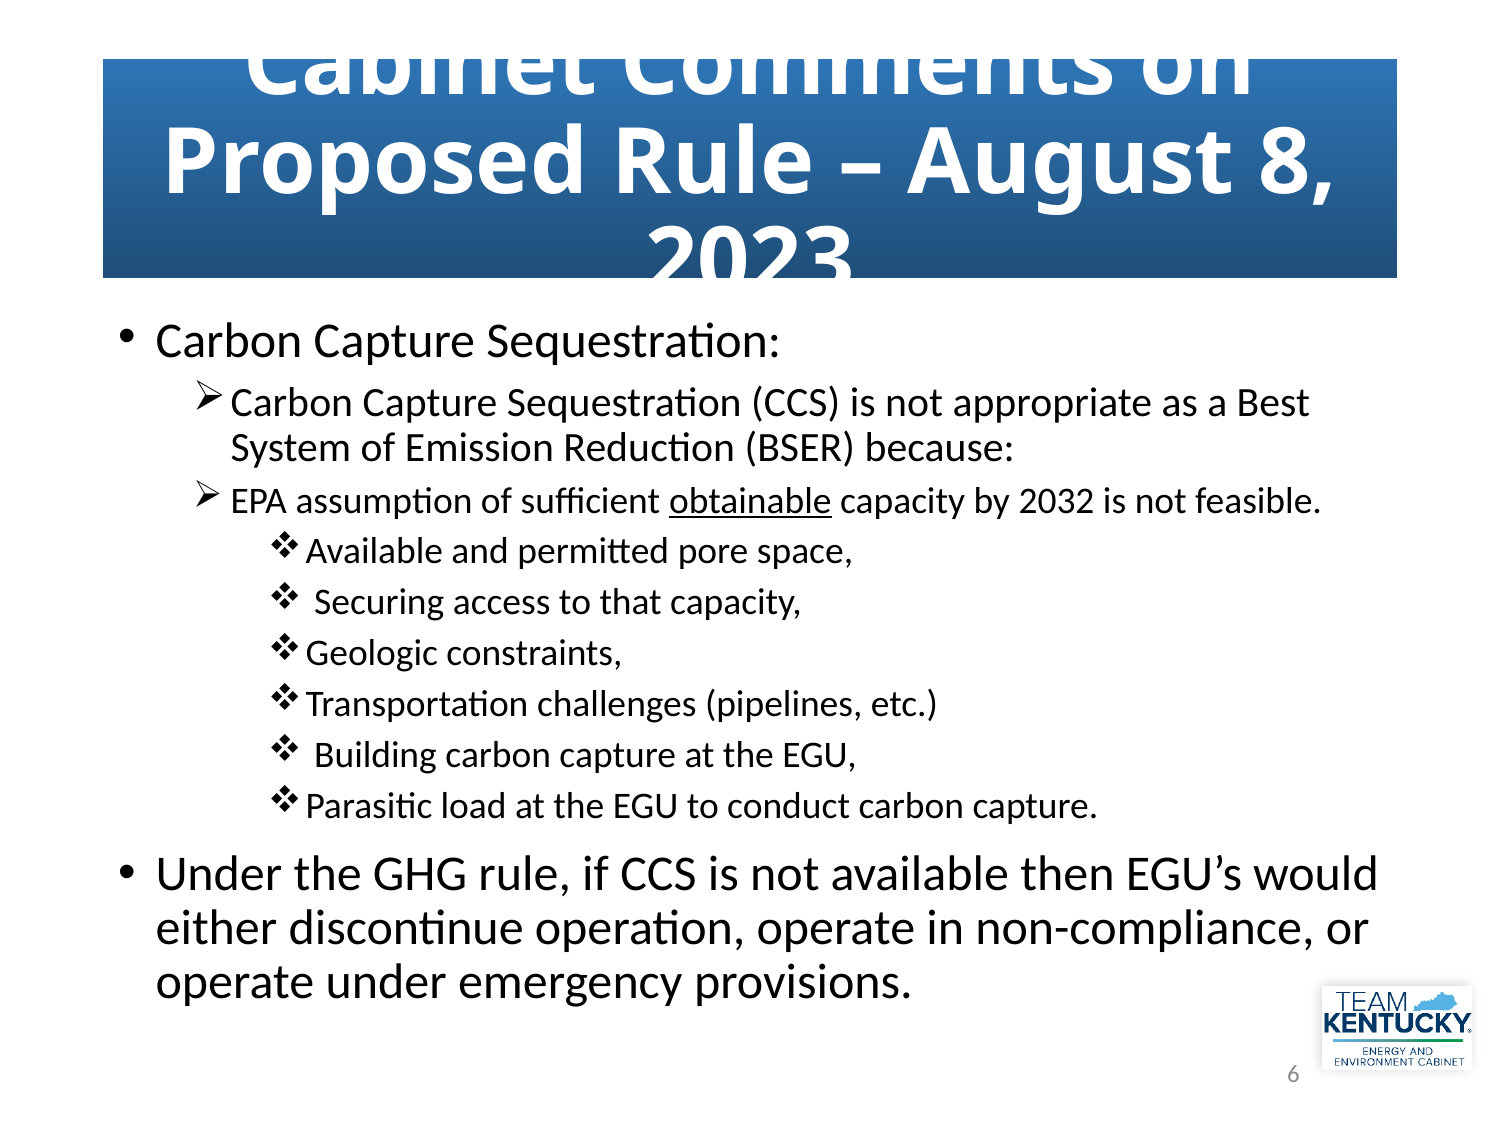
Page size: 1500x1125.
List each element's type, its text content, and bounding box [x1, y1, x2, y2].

title Cabinet Comments on Proposed Rule – August 8, 2023 [103, 59, 1397, 278]
slide_number 6 [977, 1042, 1315, 1103]
picture [1322, 986, 1472, 1070]
list Carbon Capture Sequestration: Carbon Capture Sequestration (CCS) is not appropriate as a Best System of Emission Reduction (BSER) because: EPA assumption of sufficient obtainable capacity by 2032 is not feasible. Available and permitted pore space, Securing access to that capacity, Geologic constraints, Transportation challenges (pipelines, etc.) Building carbon capture at the EGU, Parasitic load at the EGU to conduct carbon capture. Under the GHG rule, if CCS is not available then EGU’s would either discontinue operation, operate in non-compliance, or operate under emergency provisions. [103, 299, 1397, 1014]
